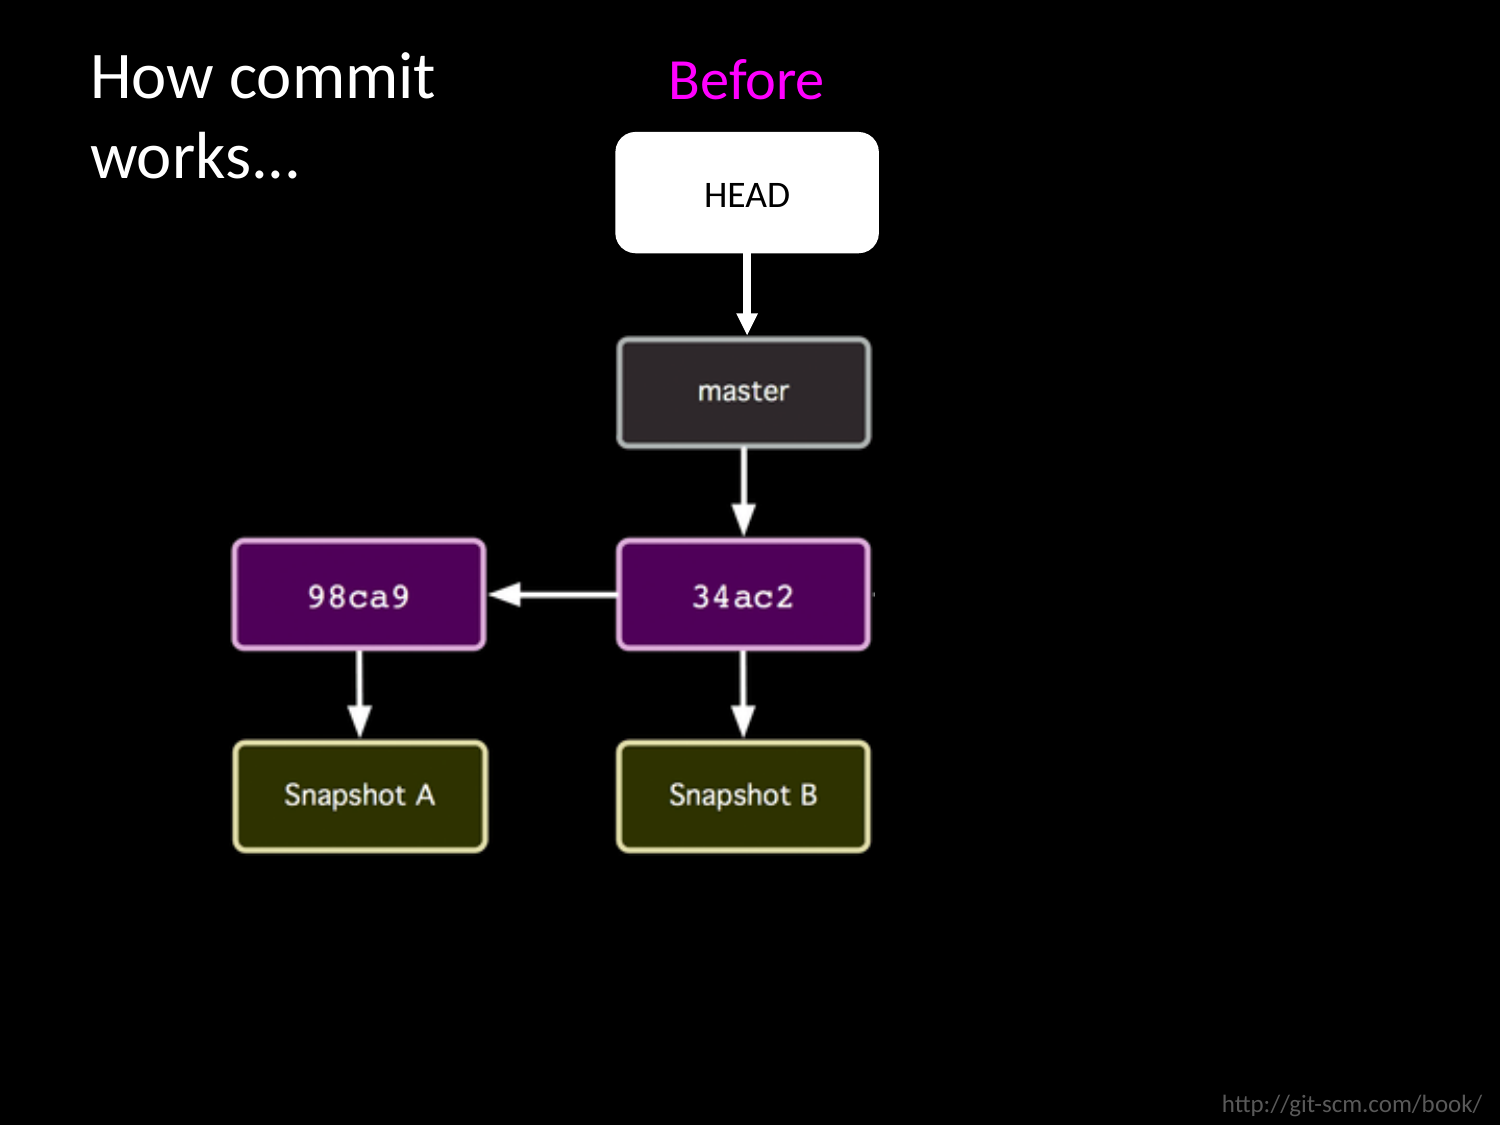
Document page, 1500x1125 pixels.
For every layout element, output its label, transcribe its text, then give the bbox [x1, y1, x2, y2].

picture [228, 332, 876, 856]
text_box http://git-scm.com/book/ [1206, 1079, 1498, 1125]
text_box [615, 33, 880, 537]
title How commit works... [75, 17, 532, 206]
